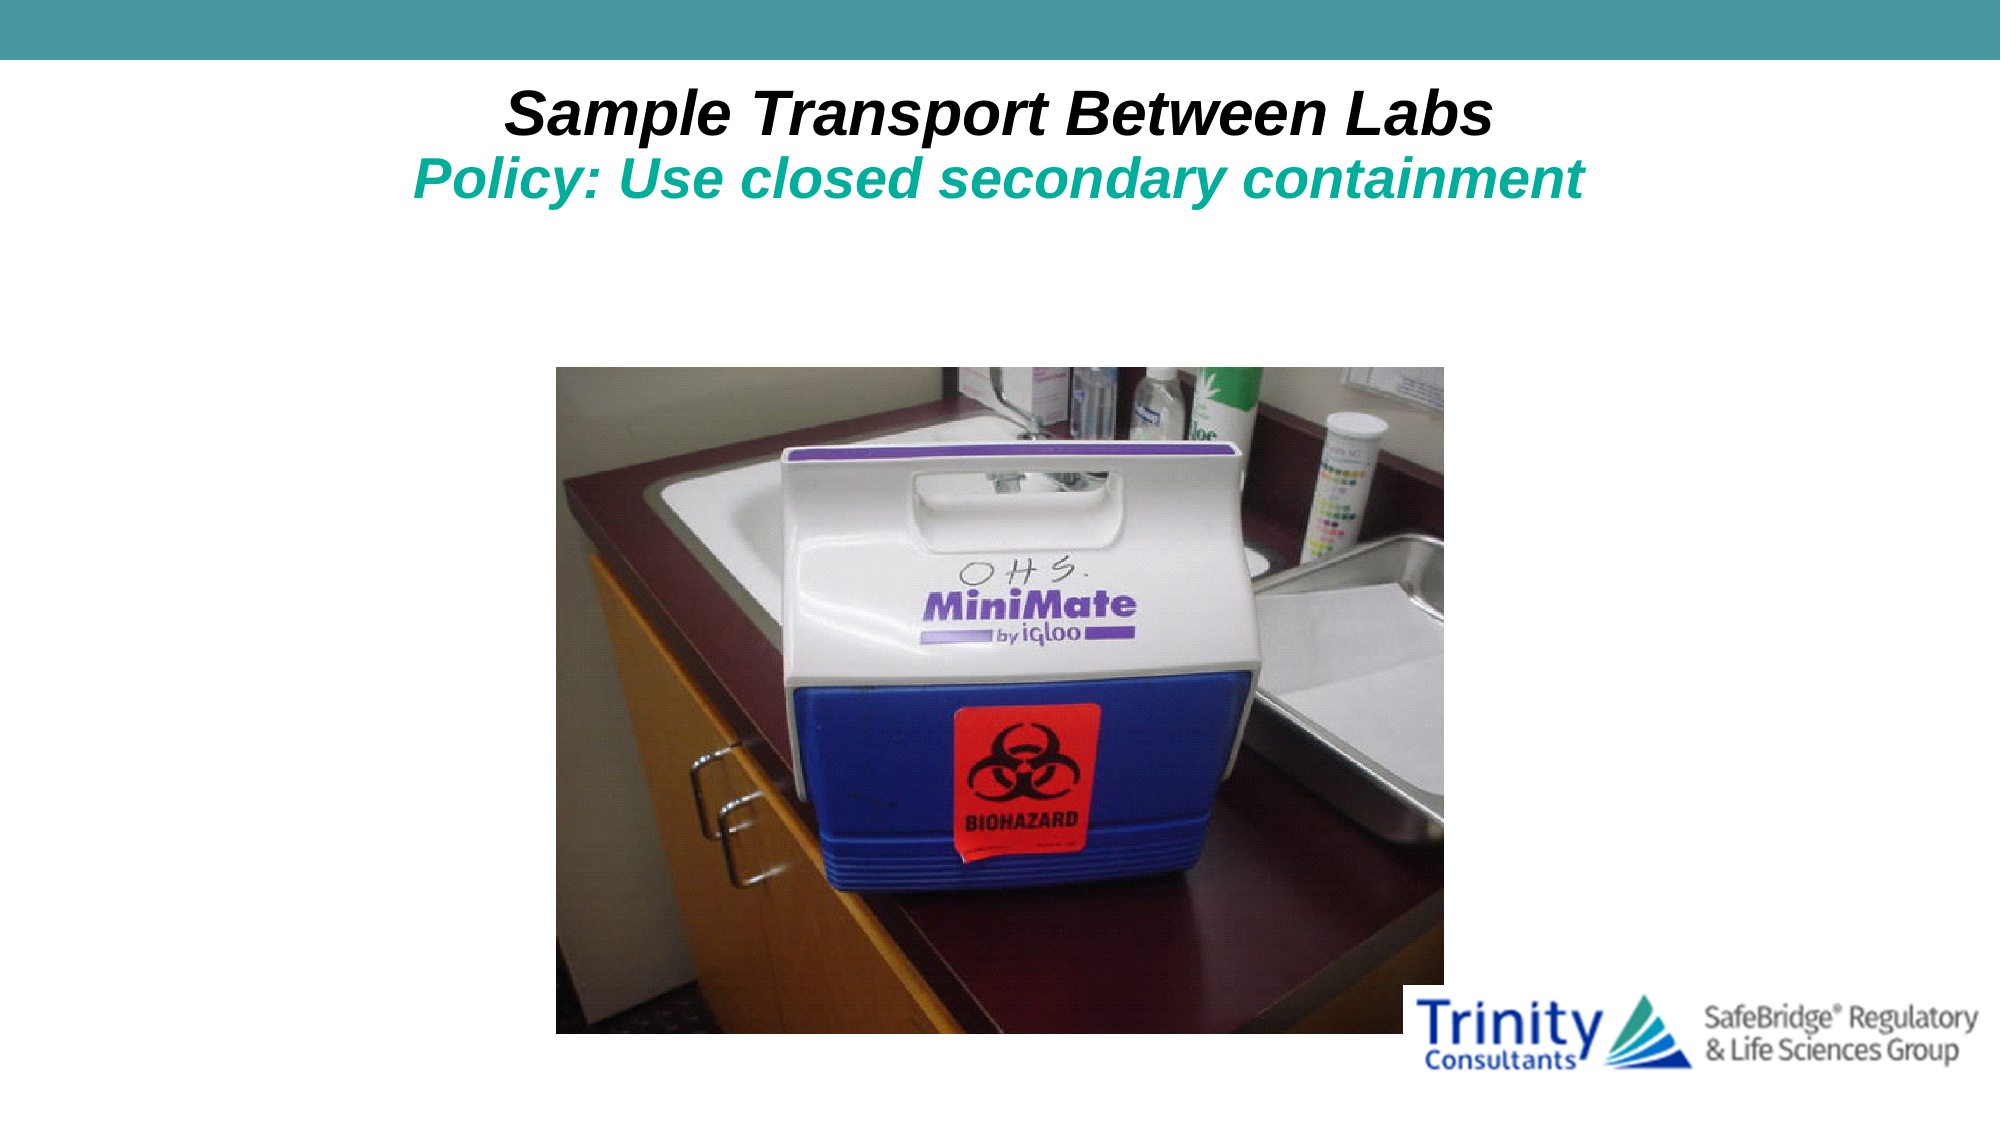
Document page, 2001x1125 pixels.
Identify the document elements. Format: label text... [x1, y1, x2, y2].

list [555, 367, 1445, 1034]
picture [1403, 981, 1991, 1101]
title Sample Transport Between Labs Policy: Use closed secondary containment [137, 71, 1863, 289]
